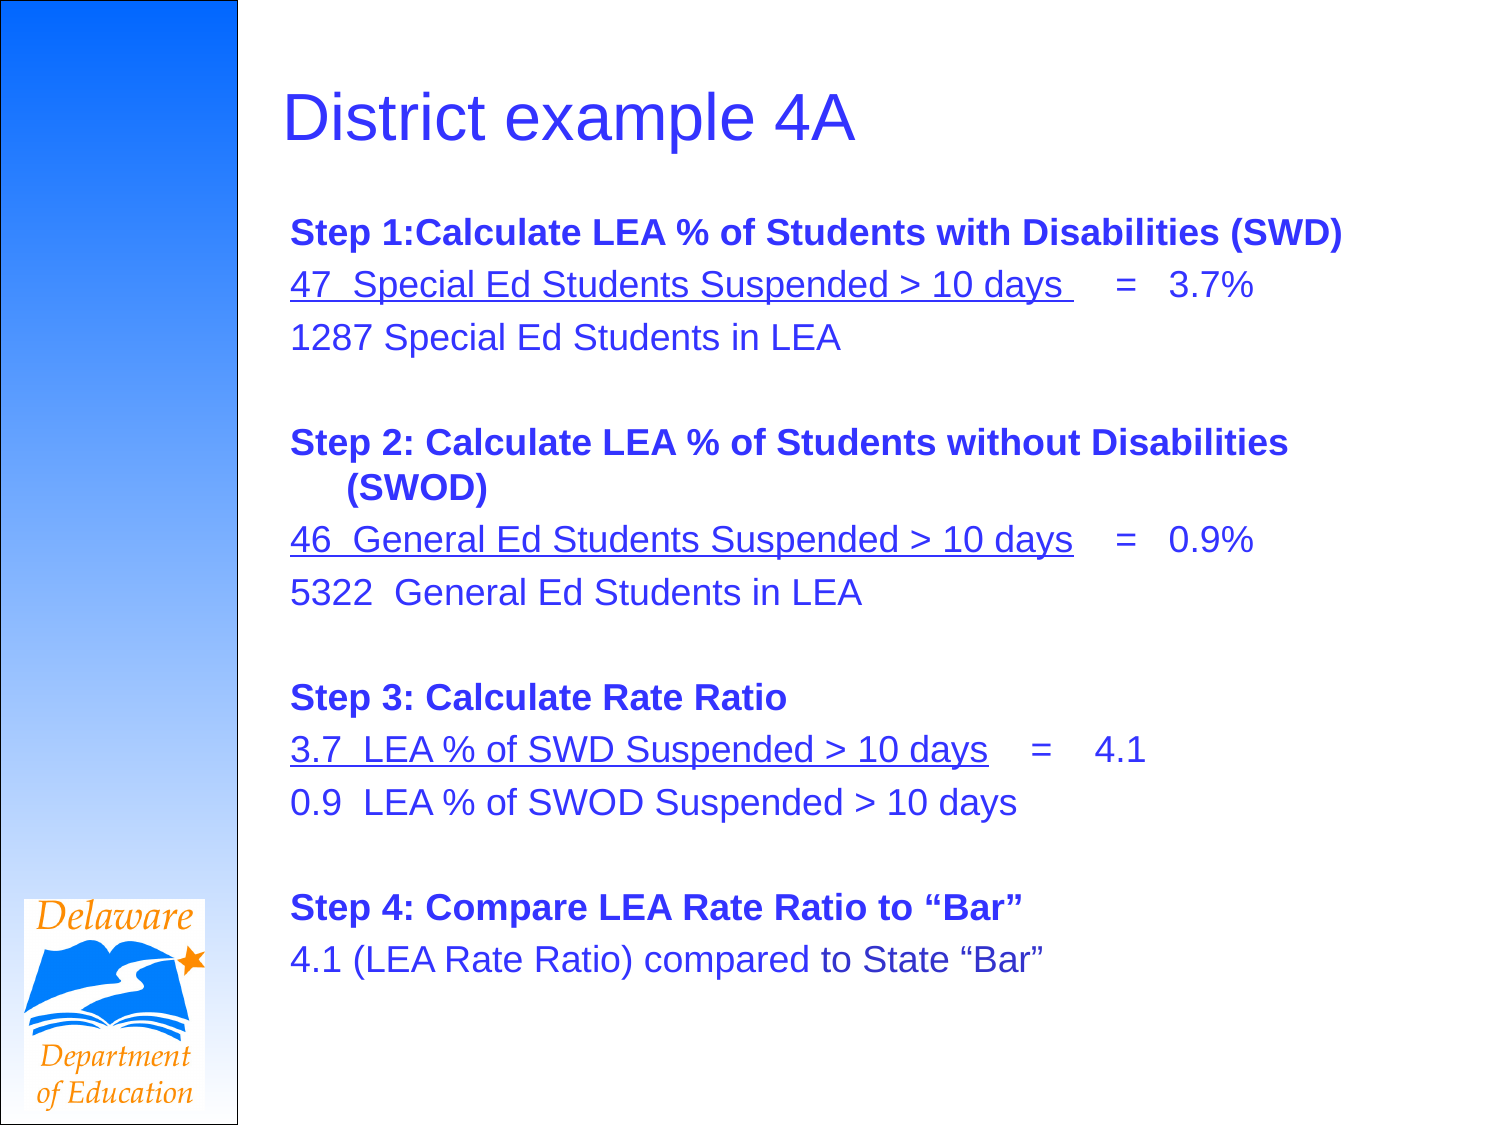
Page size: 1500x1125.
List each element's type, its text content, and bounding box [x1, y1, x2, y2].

picture [24, 899, 205, 1111]
list Step 1:Calculate LEA % of Students with Disabilities (SWD) 47 Special Ed Students Suspended > 10 days = 3.7% 1287 Special Ed Students in LEA Step 2: Calculate LEA % of Students without Disabilities (SWOD) 46 General Ed Students Suspended > 10 days = 0.9% 5322 General Ed Students in LEA Step 3: Calculate Rate Ratio 3.7 LEA % of SWD Suspended > 10 days = 4.1 0.9 LEA % of SWOD Suspended > 10 days Step 4: Compare LEA Rate Ratio to “Bar” 4.1 (LEA Rate Ratio) compared to State “Bar” [274, 199, 1451, 1088]
title District example 4A [274, 24, 1386, 163]
